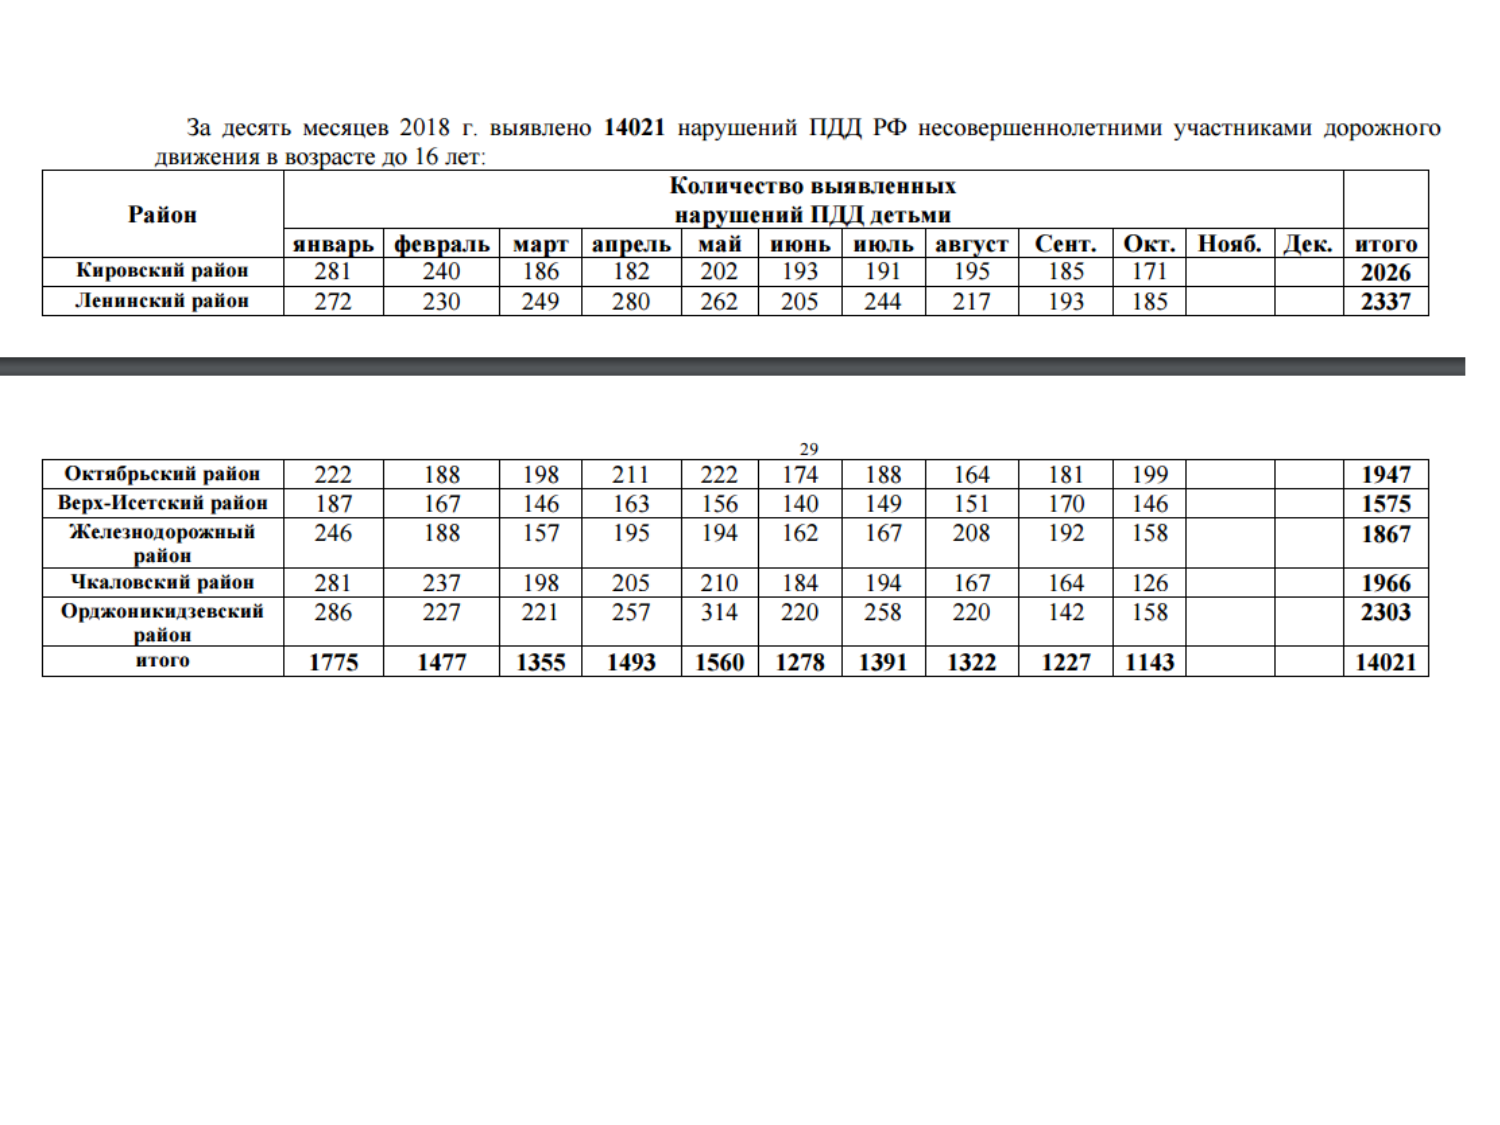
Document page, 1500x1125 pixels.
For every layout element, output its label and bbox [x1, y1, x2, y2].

list [0, 105, 1466, 692]
